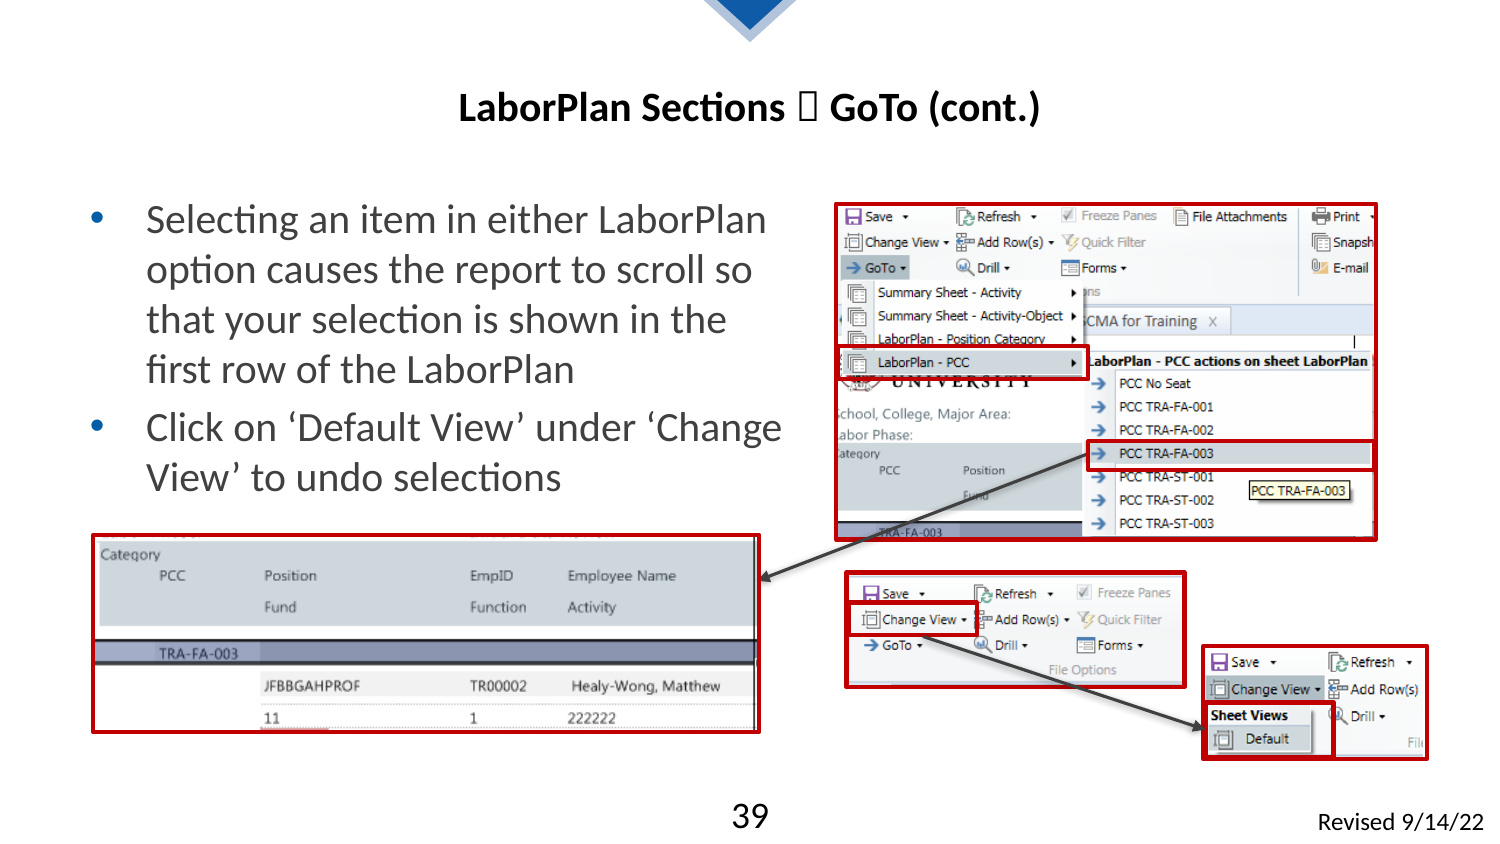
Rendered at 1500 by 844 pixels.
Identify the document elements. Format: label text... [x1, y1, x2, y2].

picture [1205, 647, 1426, 757]
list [94, 537, 758, 730]
text_box 39 [0, 784, 1500, 844]
picture [837, 205, 1374, 538]
picture [848, 574, 1183, 686]
title LaborPlan Sections  GoTo (cont.) [75, 71, 1425, 135]
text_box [757, 453, 1089, 582]
list Selecting an item in either LaborPlan option causes the report to scroll so that your selection is shown in the first row of the LaborPlan Click on ‘Default View’ under ‘Change View’ to undo selections [75, 184, 801, 538]
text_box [922, 636, 1206, 730]
